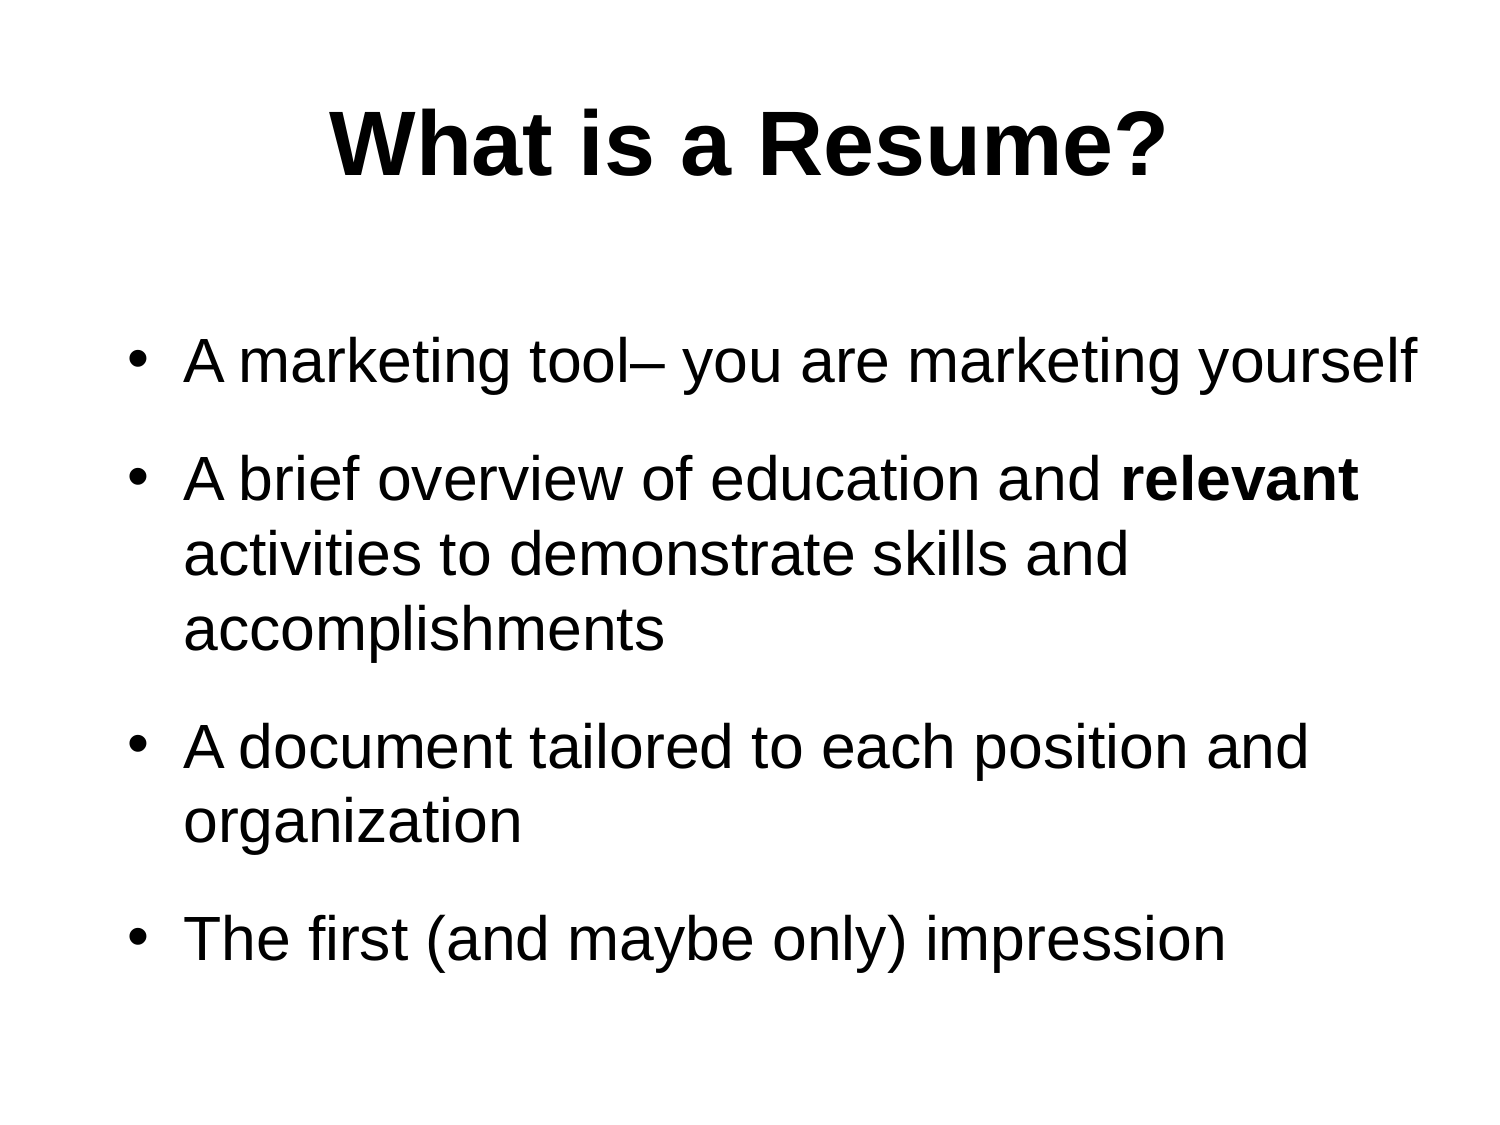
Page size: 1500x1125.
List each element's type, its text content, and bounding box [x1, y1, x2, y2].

title What is a Resume? [75, 45, 1425, 233]
list A marketing tool– you are marketing yourself A brief overview of education and relevant activities to demonstrate skills and accomplishments A document tailored to each position and organization The first (and maybe only) impression [112, 312, 1463, 1025]
